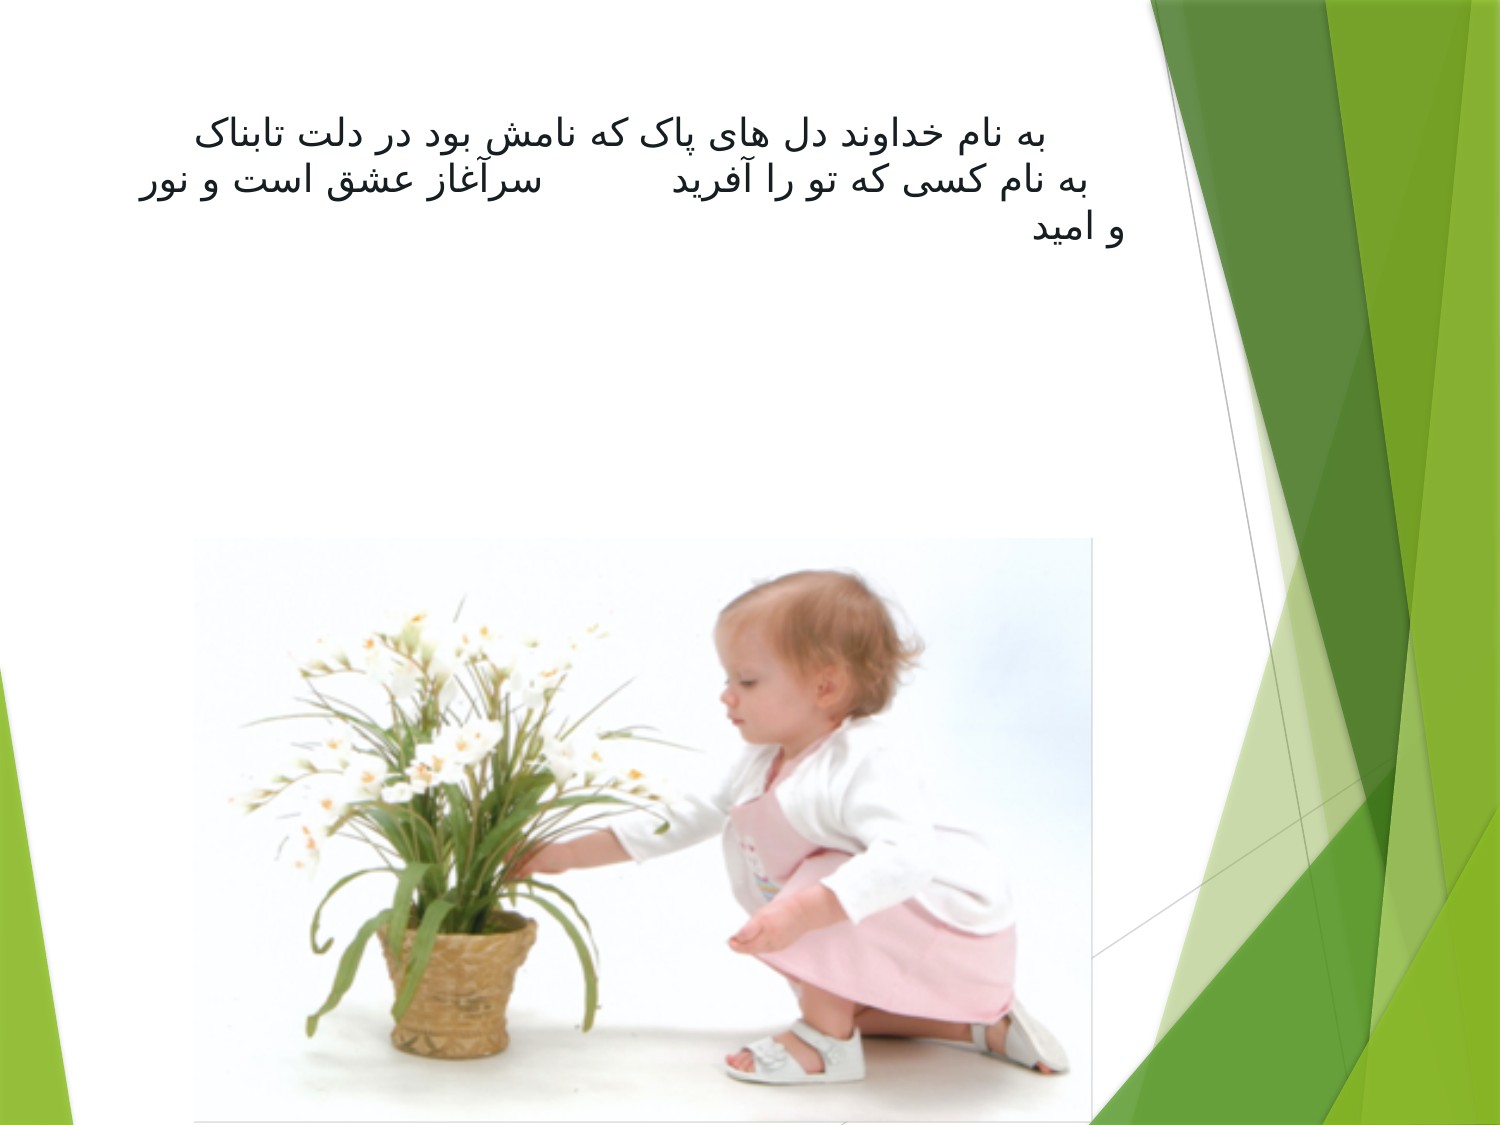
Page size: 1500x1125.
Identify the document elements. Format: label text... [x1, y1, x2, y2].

picture [194, 538, 1095, 1125]
title به نام خداوند دل های پاک که نامش بود در دلت تابناک به نام کسی که تو را آفرید سرآغاز عشق است و نور و امید [99, 99, 1142, 256]
